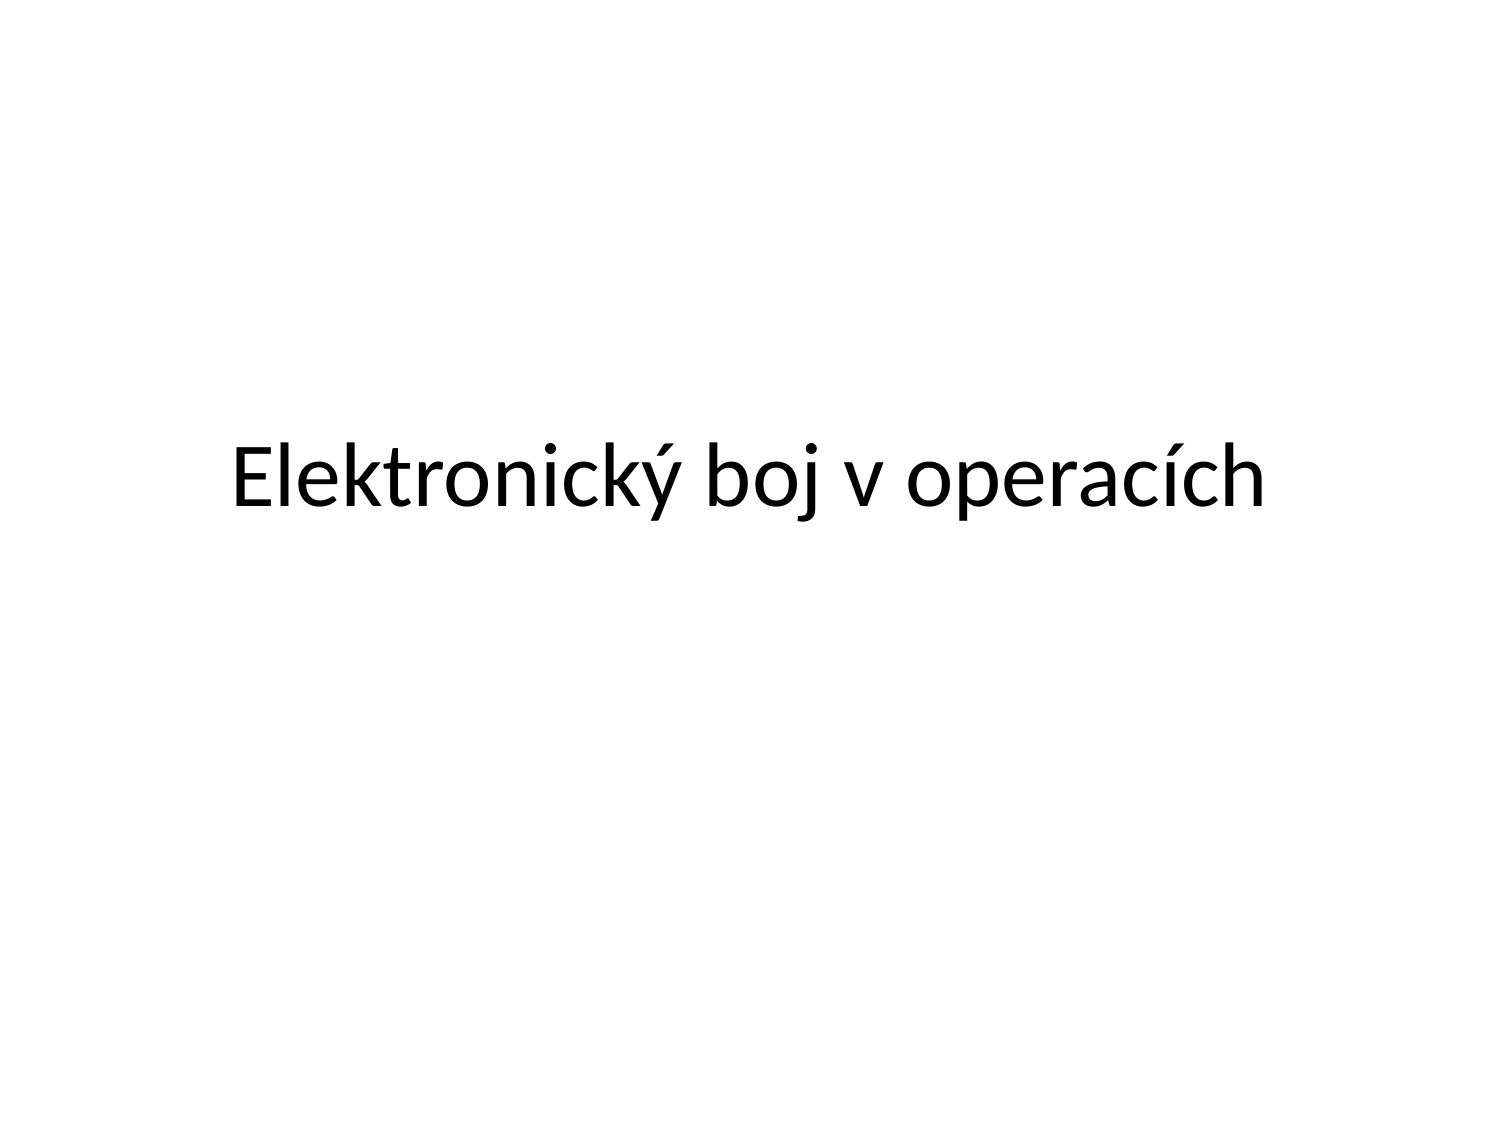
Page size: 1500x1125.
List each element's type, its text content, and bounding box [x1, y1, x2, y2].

title Elektronický boj v operacích [112, 349, 1388, 591]
